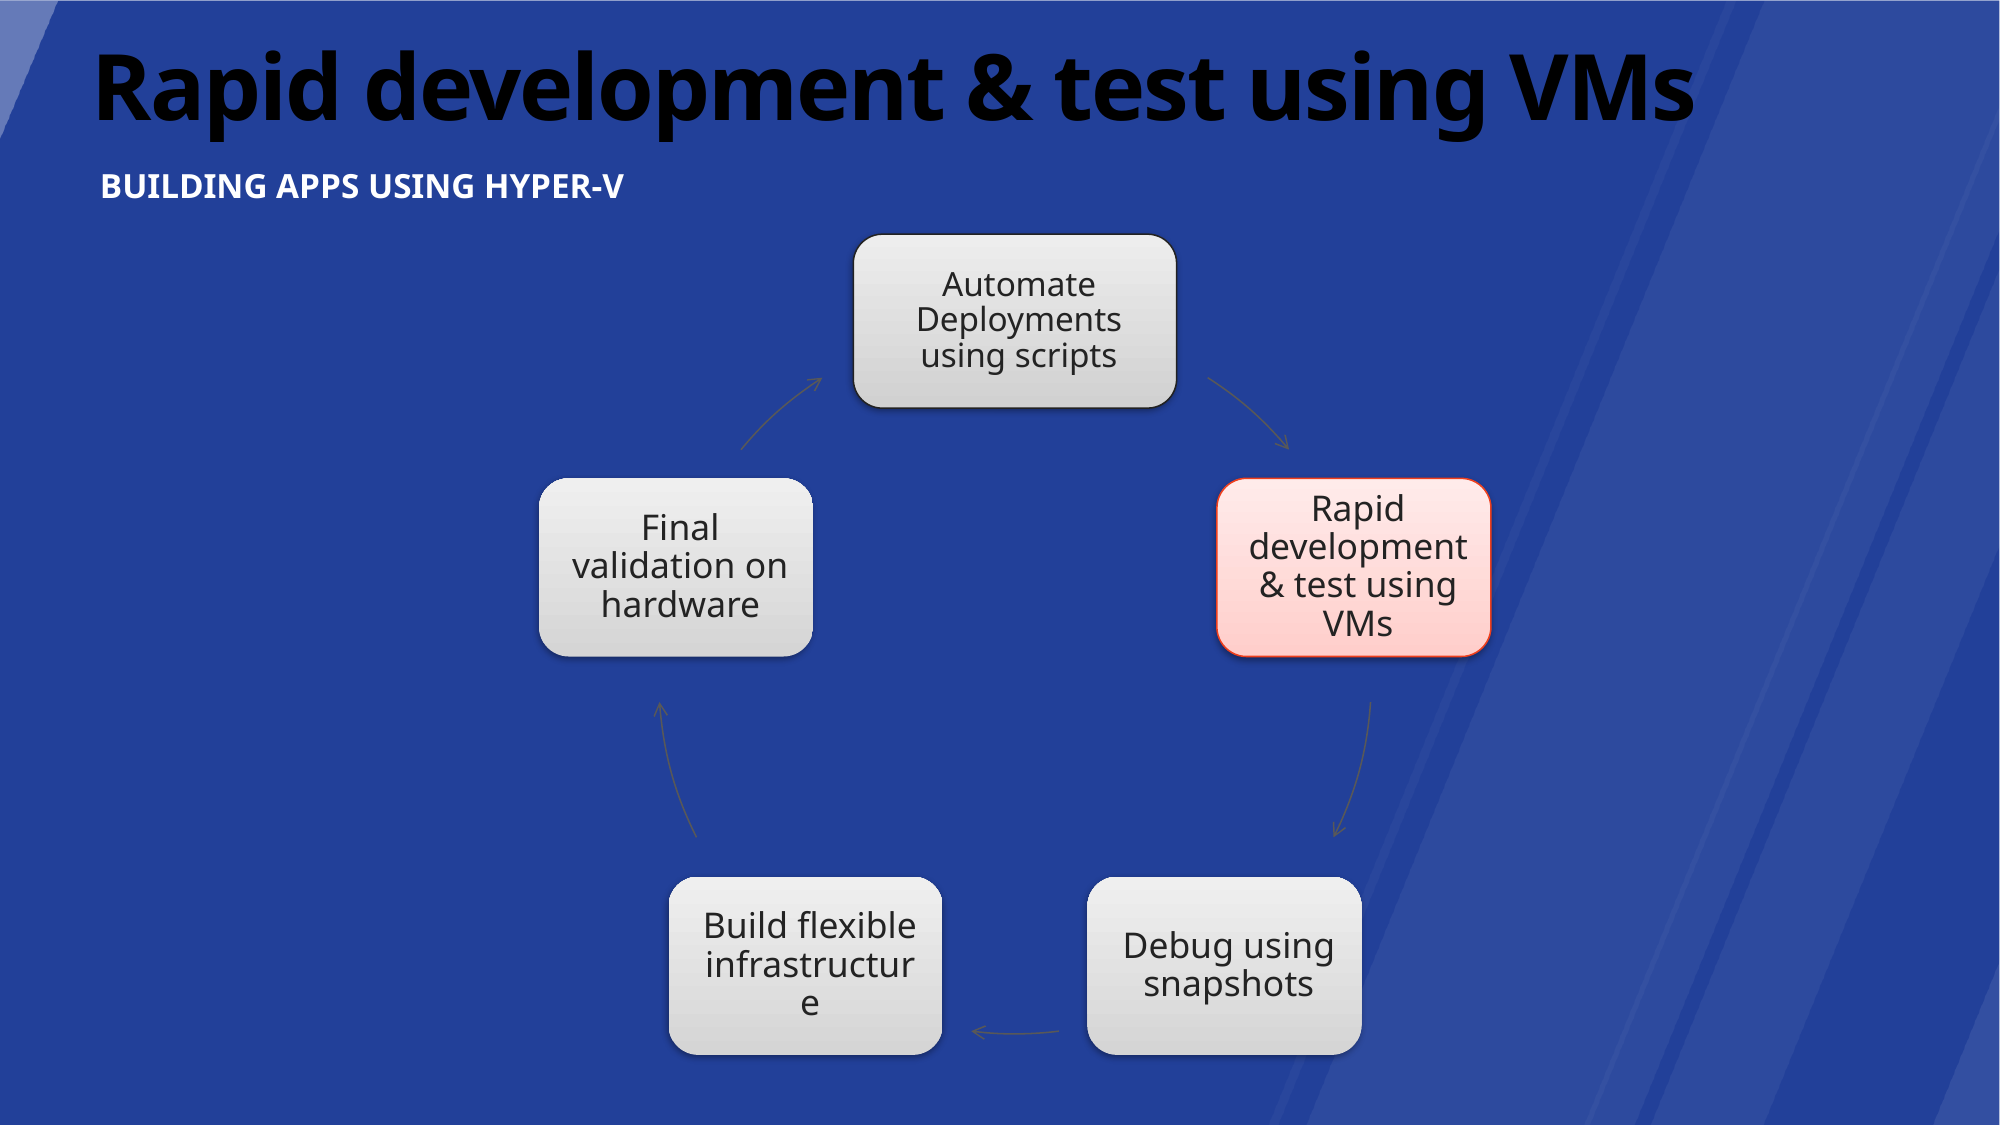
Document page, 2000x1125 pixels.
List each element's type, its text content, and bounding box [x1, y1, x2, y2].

picture [0, 0, 2000, 1125]
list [100, 232, 1930, 1069]
title Rapid development & test using VMs [91, 40, 1902, 141]
list Building Apps using Hyper-V [99, 155, 1902, 206]
